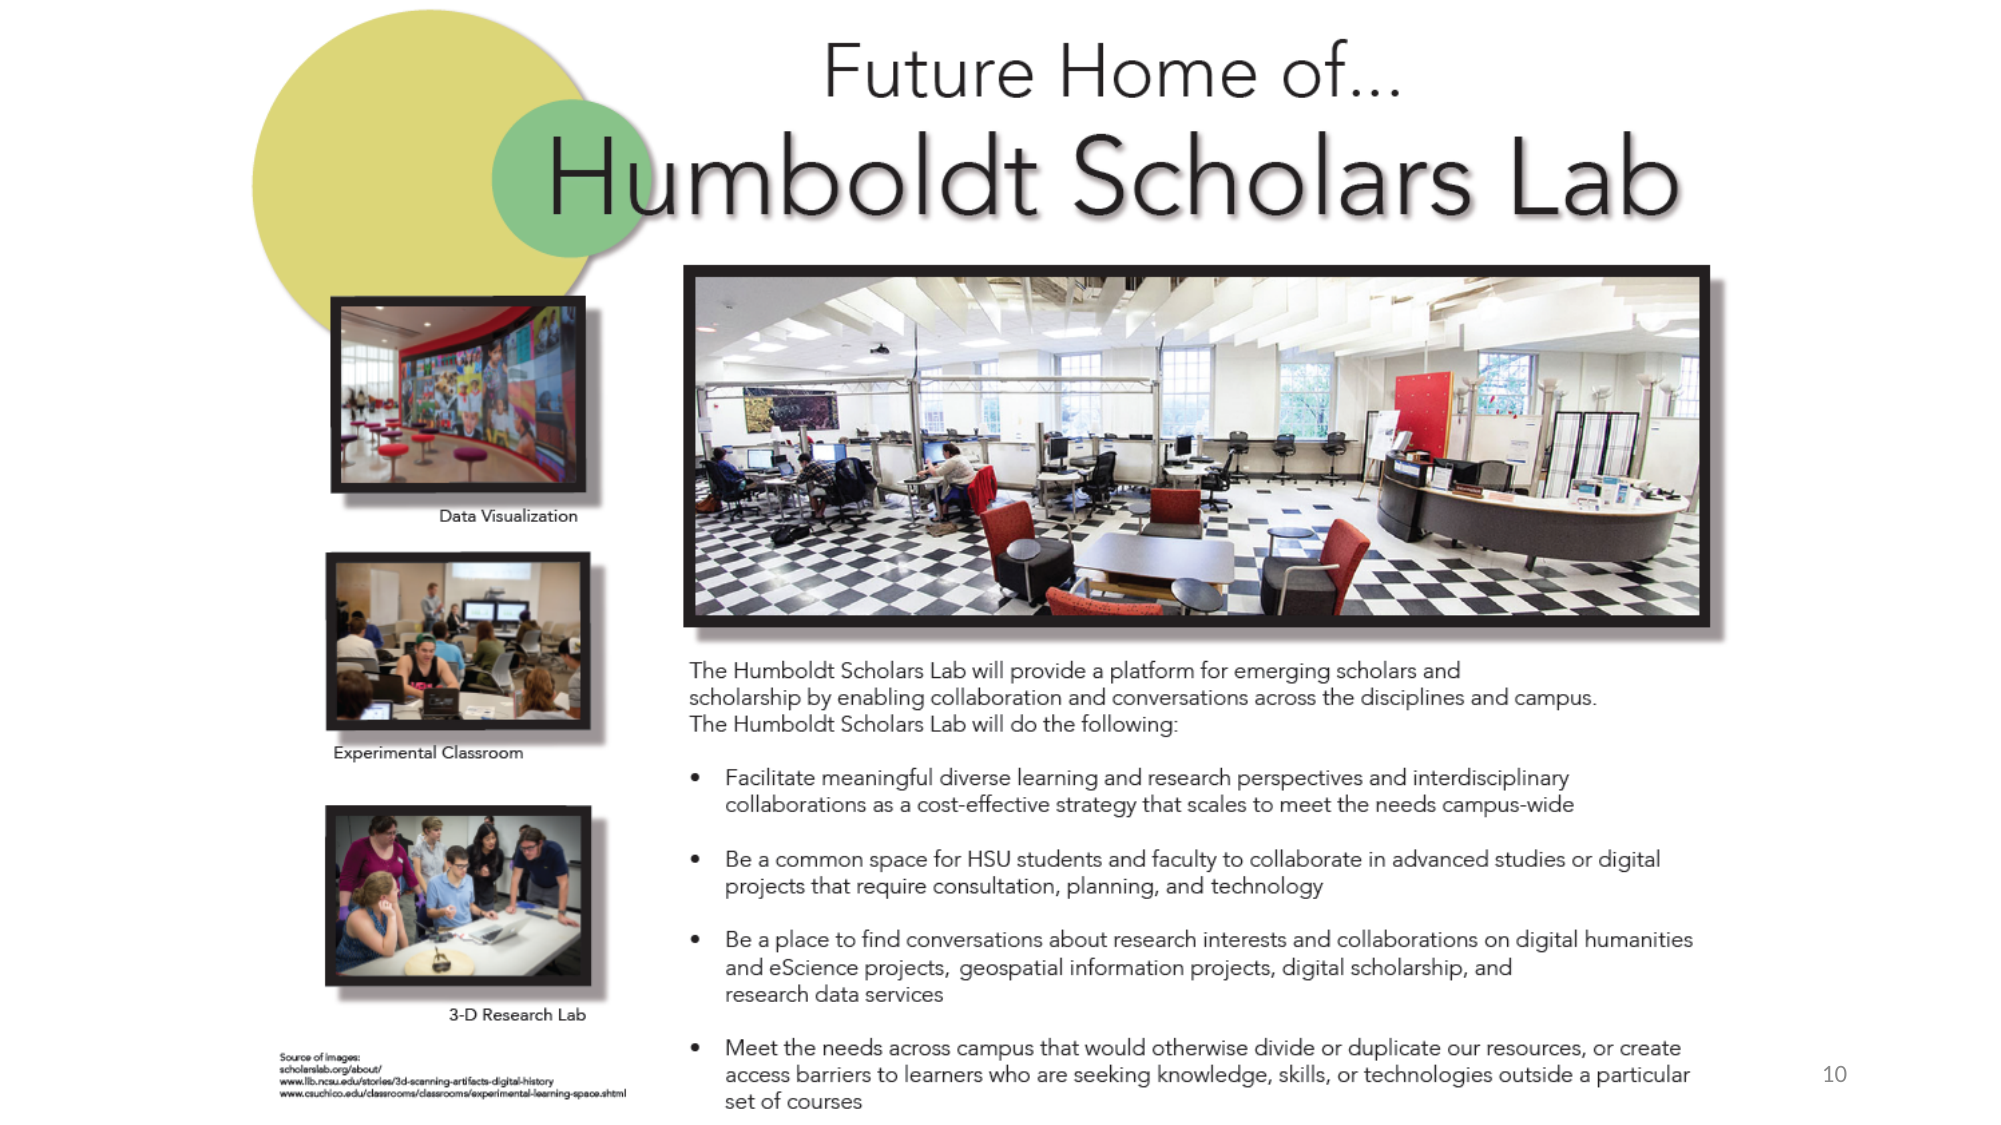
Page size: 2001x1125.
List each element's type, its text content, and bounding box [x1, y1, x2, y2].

slide_number 10 [1733, 1042, 1863, 1103]
picture [233, 0, 1733, 1121]
